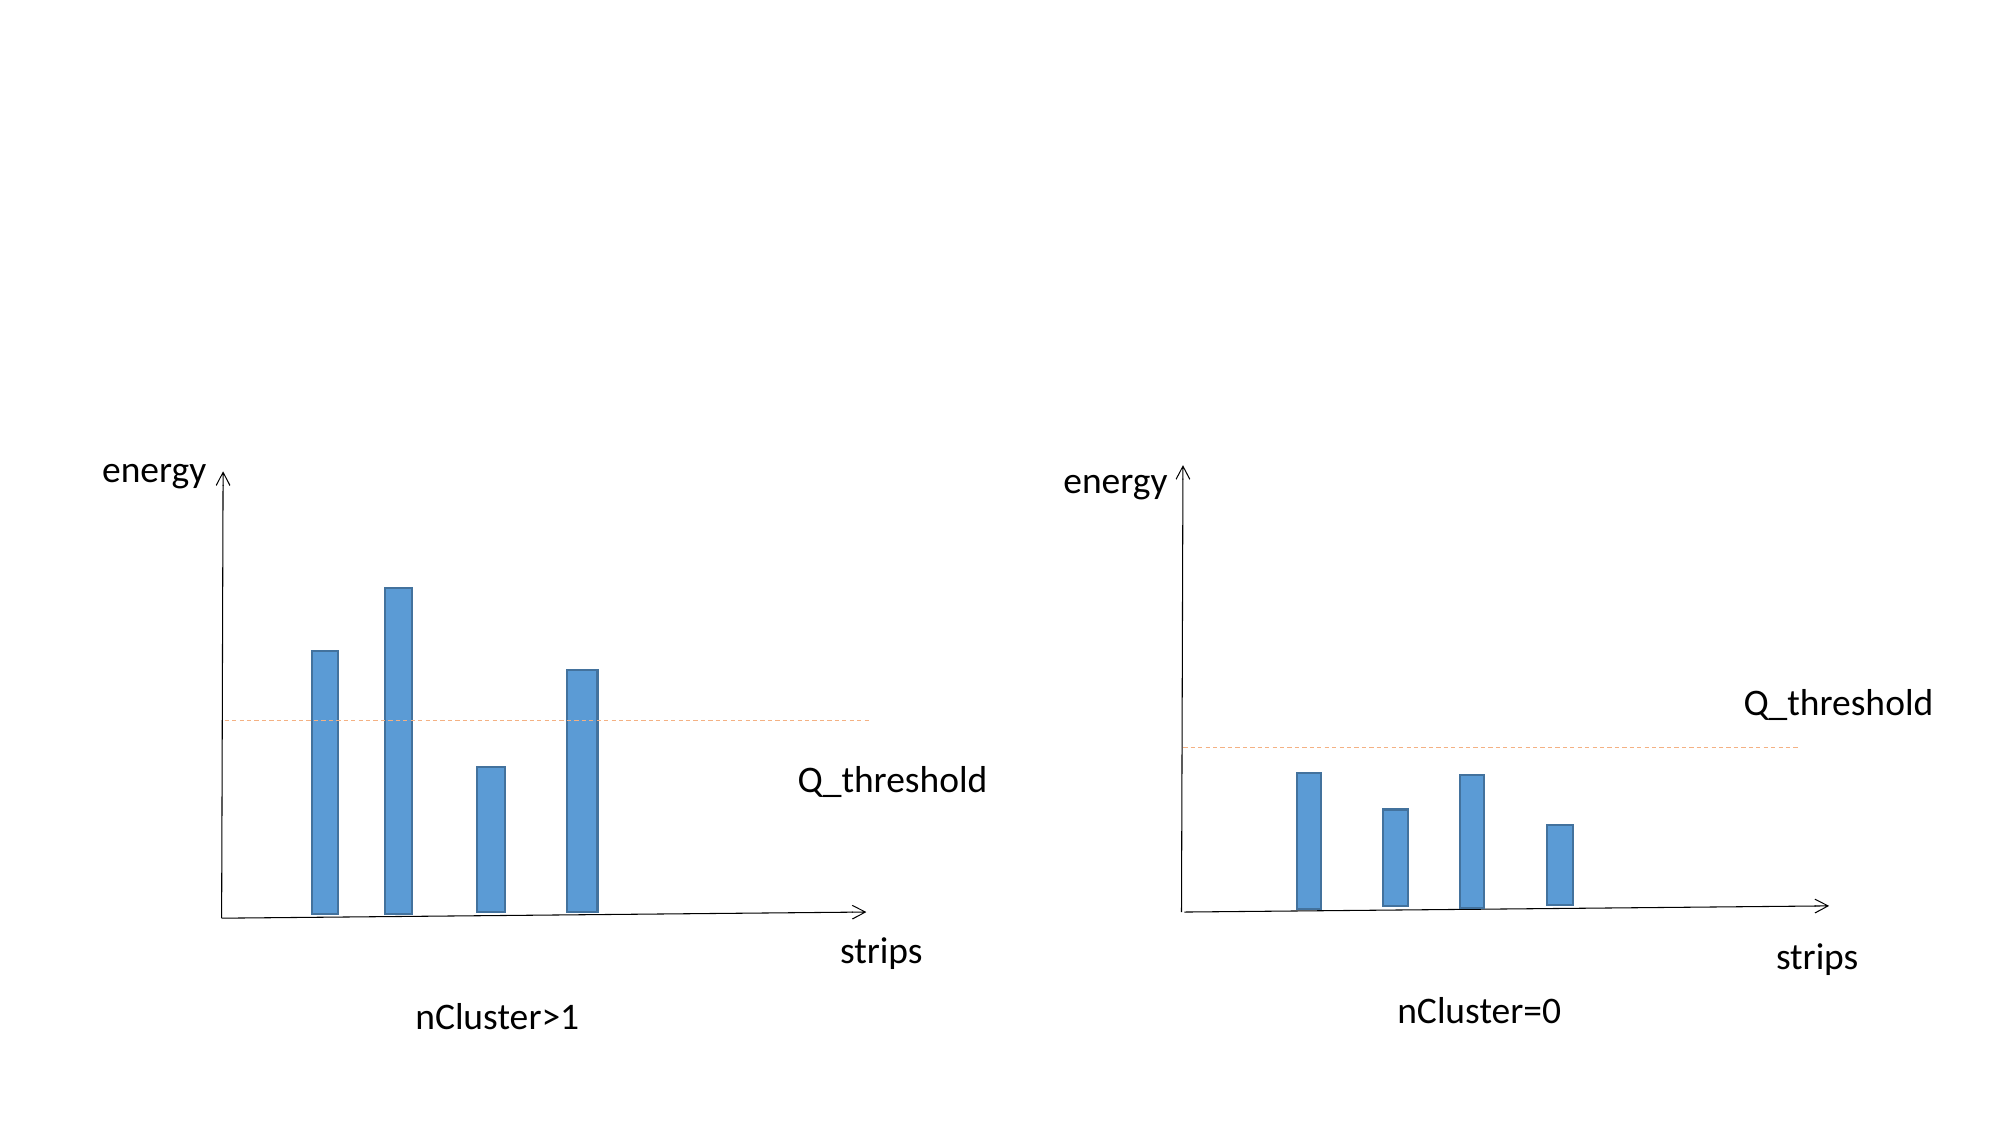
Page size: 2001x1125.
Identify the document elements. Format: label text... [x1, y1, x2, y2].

text_box Q_threshold [782, 747, 1020, 808]
text_box [476, 766, 506, 912]
text_box [566, 721, 599, 912]
text_box [566, 669, 599, 720]
text_box [311, 650, 339, 720]
text_box strips [1761, 924, 1905, 985]
text_box [1296, 772, 1322, 905]
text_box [224, 912, 867, 919]
text_box Q_threshold [1728, 670, 1954, 731]
text_box nCluster>1 [400, 984, 631, 1045]
text_box energy [87, 437, 222, 498]
text_box strips [825, 918, 969, 978]
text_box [1184, 905, 1830, 913]
text_box nCluster=0 [1382, 978, 1613, 1039]
text_box [384, 587, 413, 720]
text_box [311, 721, 339, 912]
text_box [1382, 808, 1409, 905]
text_box [1546, 824, 1574, 905]
text_box [1459, 774, 1485, 905]
text_box [384, 721, 413, 912]
text_box energy [1048, 448, 1183, 508]
